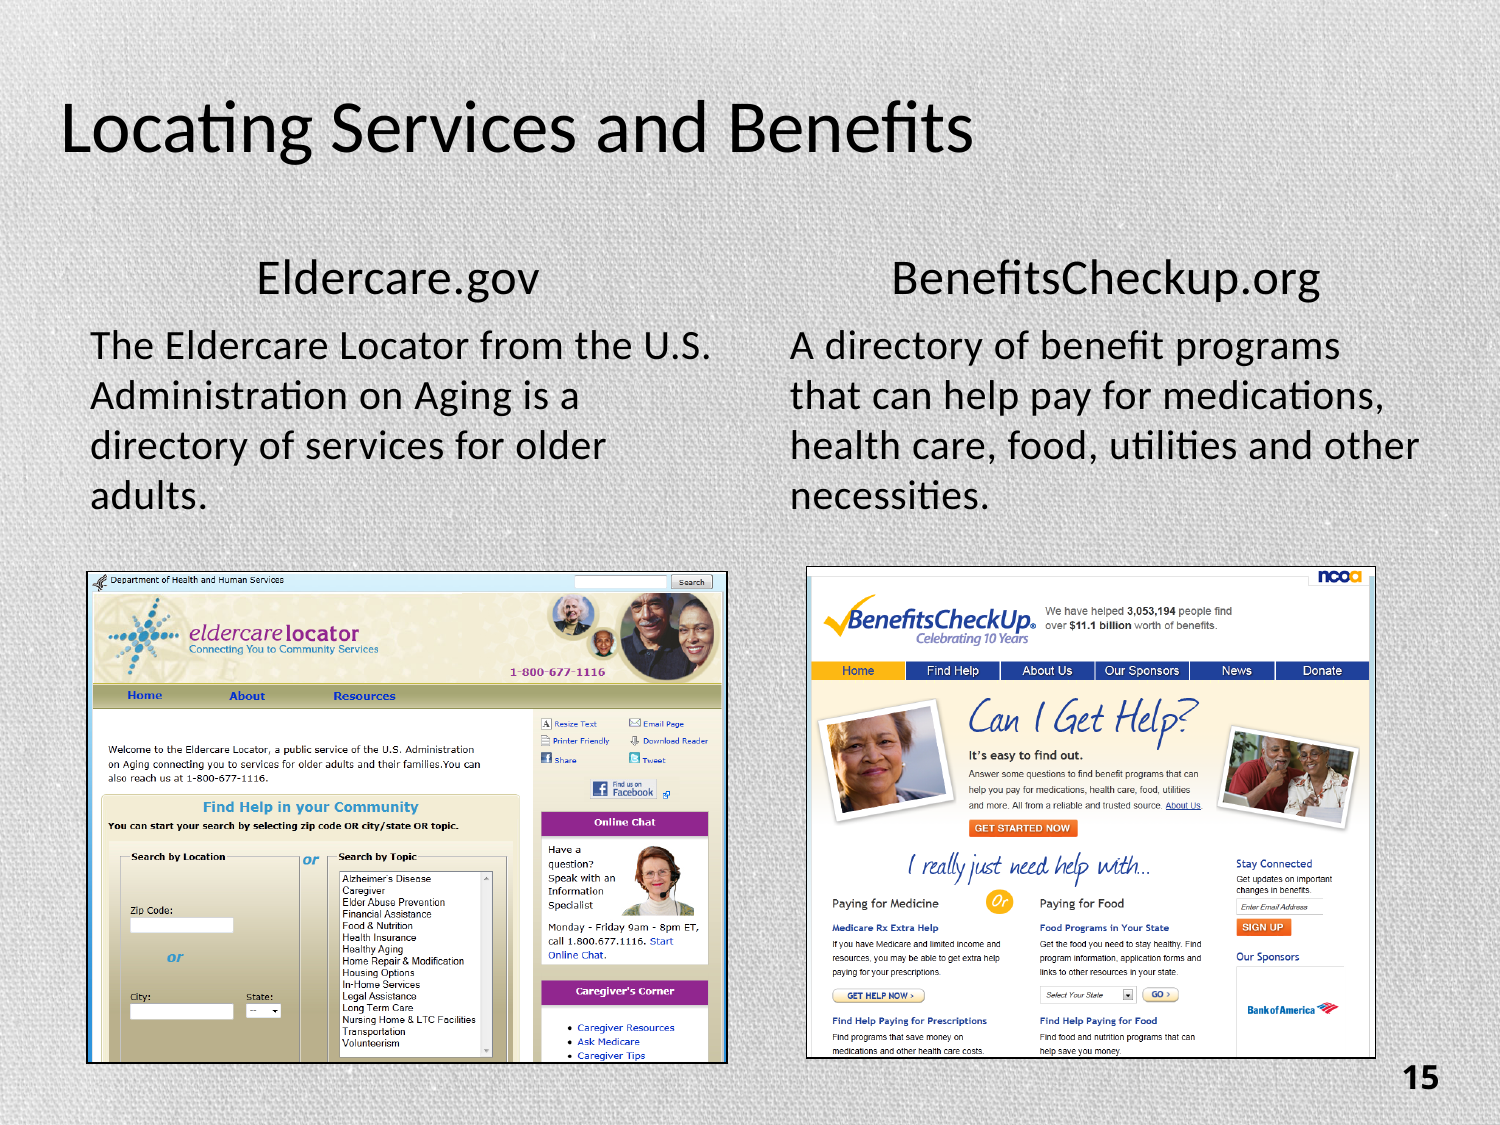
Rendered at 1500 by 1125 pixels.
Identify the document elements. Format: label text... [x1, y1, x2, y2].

picture [87, 572, 727, 1063]
list Eldercare.gov The Eldercare Locator from the U.S. Administration on Aging is a directory of services for older adults. [75, 237, 738, 1005]
title Locating Services and Benefits [45, 0, 1455, 175]
list BenefitsCheckup.org A directory of benefit programs that can help pay for medications, health care, food, utilities and other necessities. [774, 237, 1438, 1005]
slide_number 15 [1310, 1054, 1455, 1103]
picture [807, 566, 1376, 1058]
